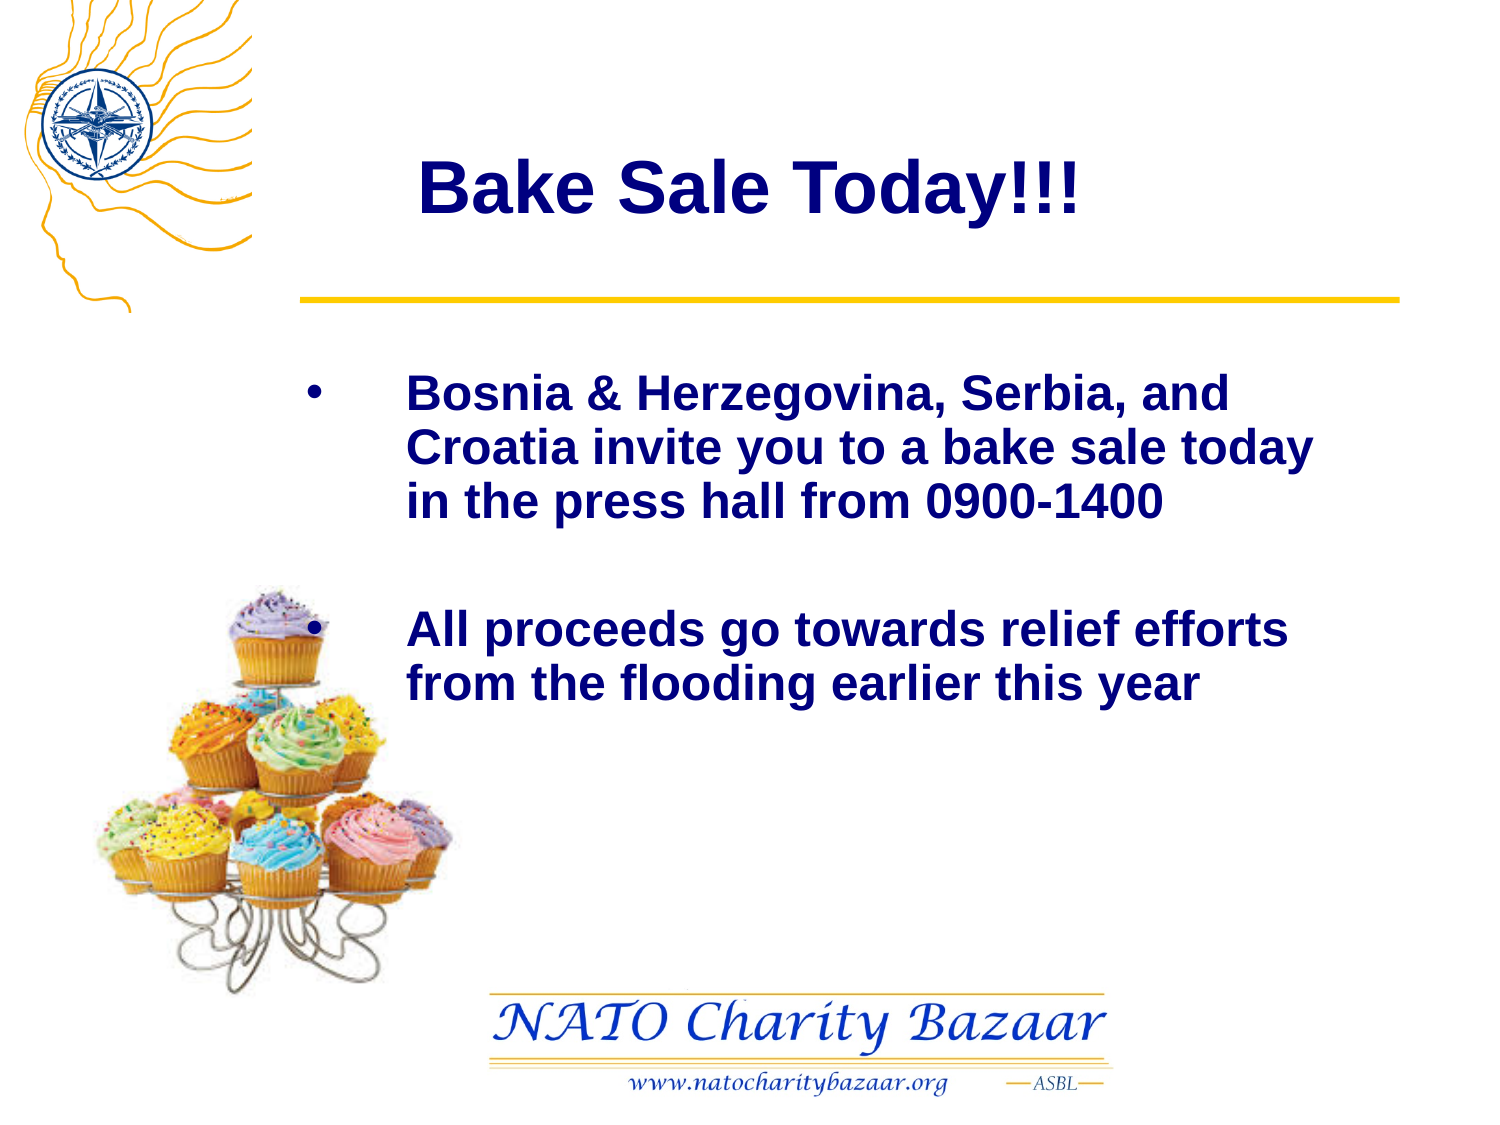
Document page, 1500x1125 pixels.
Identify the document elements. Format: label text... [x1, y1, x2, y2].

picture [24, 0, 252, 313]
text_box Bosnia & Herzegovina, Serbia, and Croatia invite you to a bake sale today in the press hall from 0900-1400 All proceeds go towards relief efforts from the flooding earlier this year [291, 359, 1366, 917]
picture [64, 584, 480, 1000]
picture [487, 987, 1114, 1100]
title Bake Sale Today!!! [112, 89, 1388, 278]
